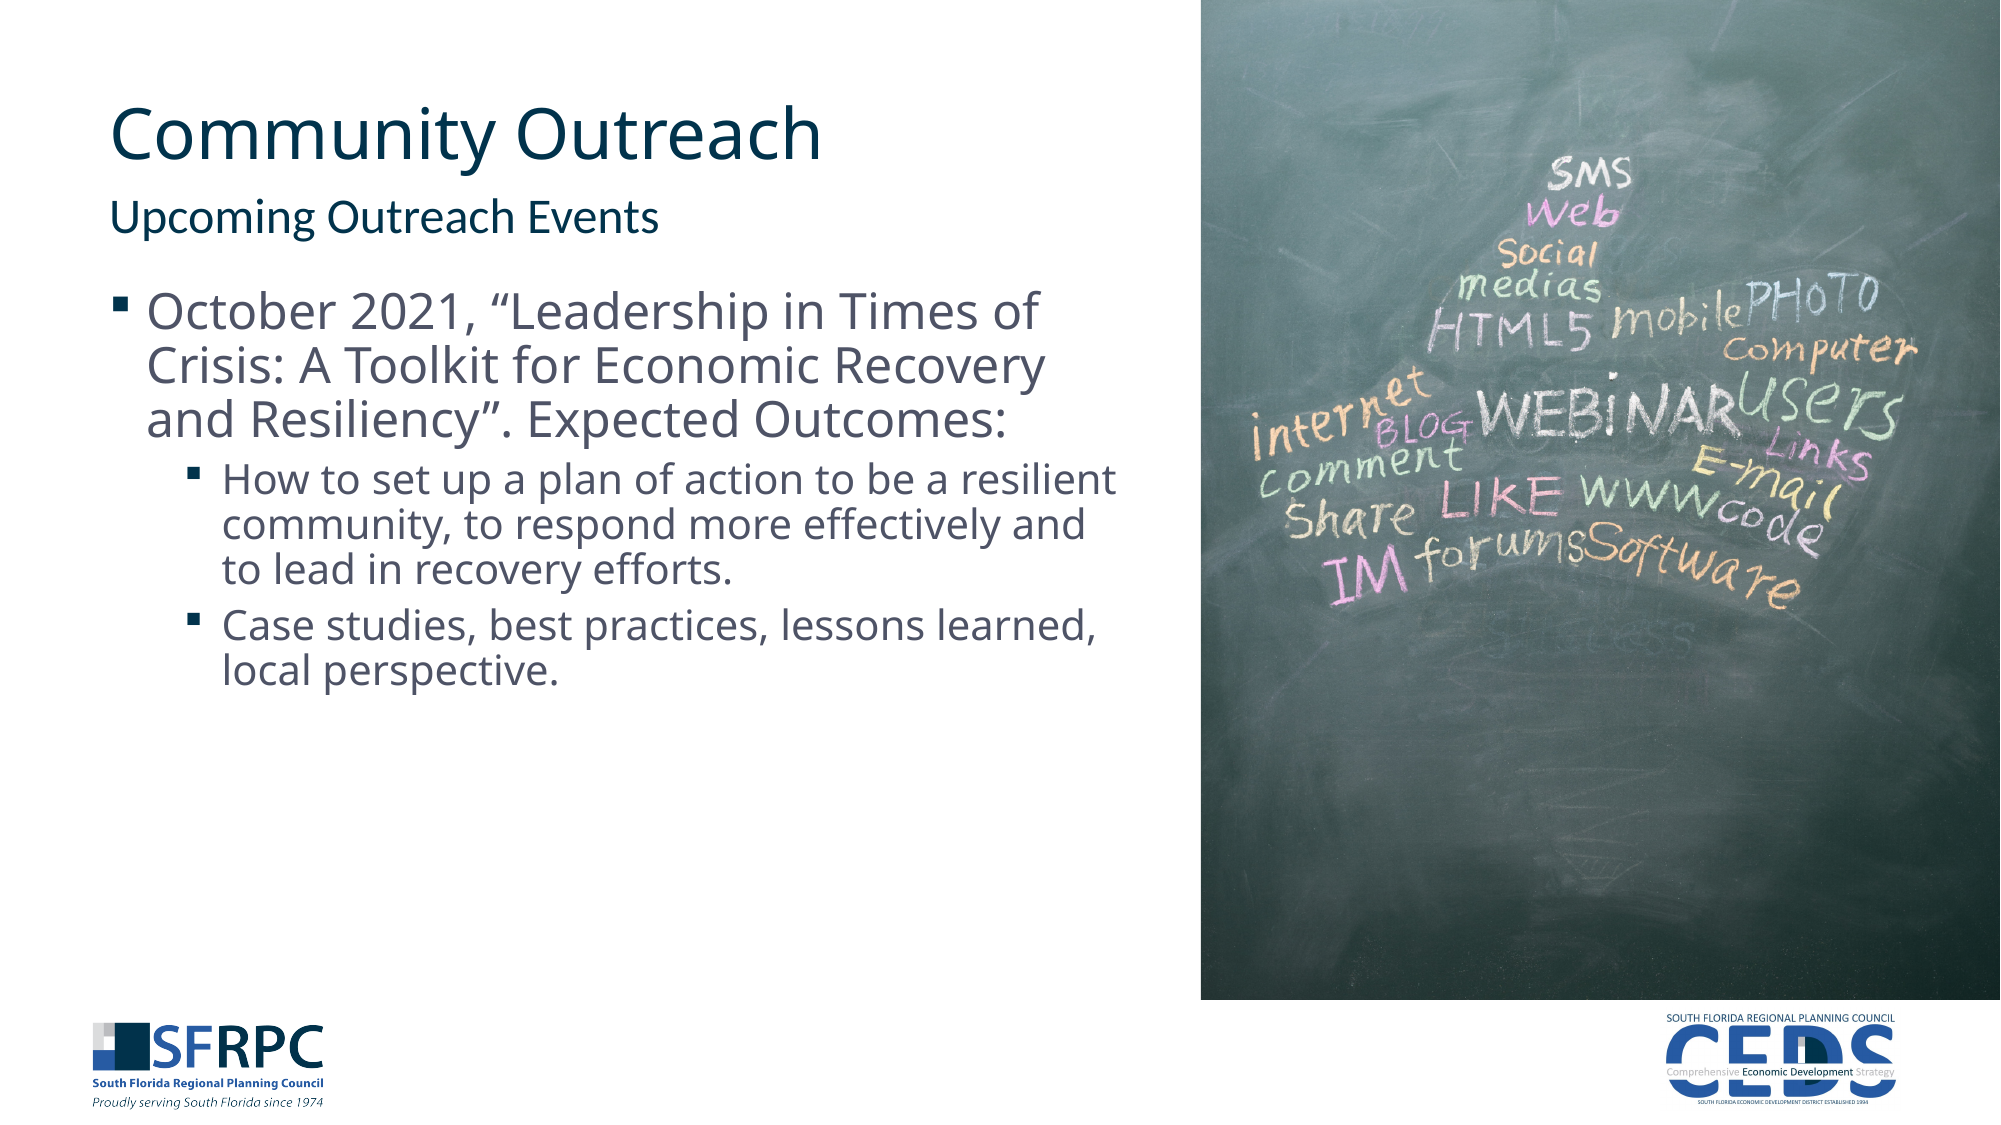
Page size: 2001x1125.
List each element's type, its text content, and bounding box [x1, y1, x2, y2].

list October 2021, “Leadership in Times of Crisis: A Toolkit for Economic Recovery and Resiliency”. Expected Outcomes: How to set up a plan of action to be a resilient community, to respond more effectively and to lead in recovery efforts. Case studies, best practices, lessons learned, local perspective. [94, 279, 1148, 930]
picture [1200, 0, 2000, 1000]
picture [1660, 1007, 1901, 1111]
title Community Outreach [94, 59, 1148, 182]
list Upcoming Outreach Events [94, 182, 1148, 279]
picture [88, 1017, 328, 1113]
